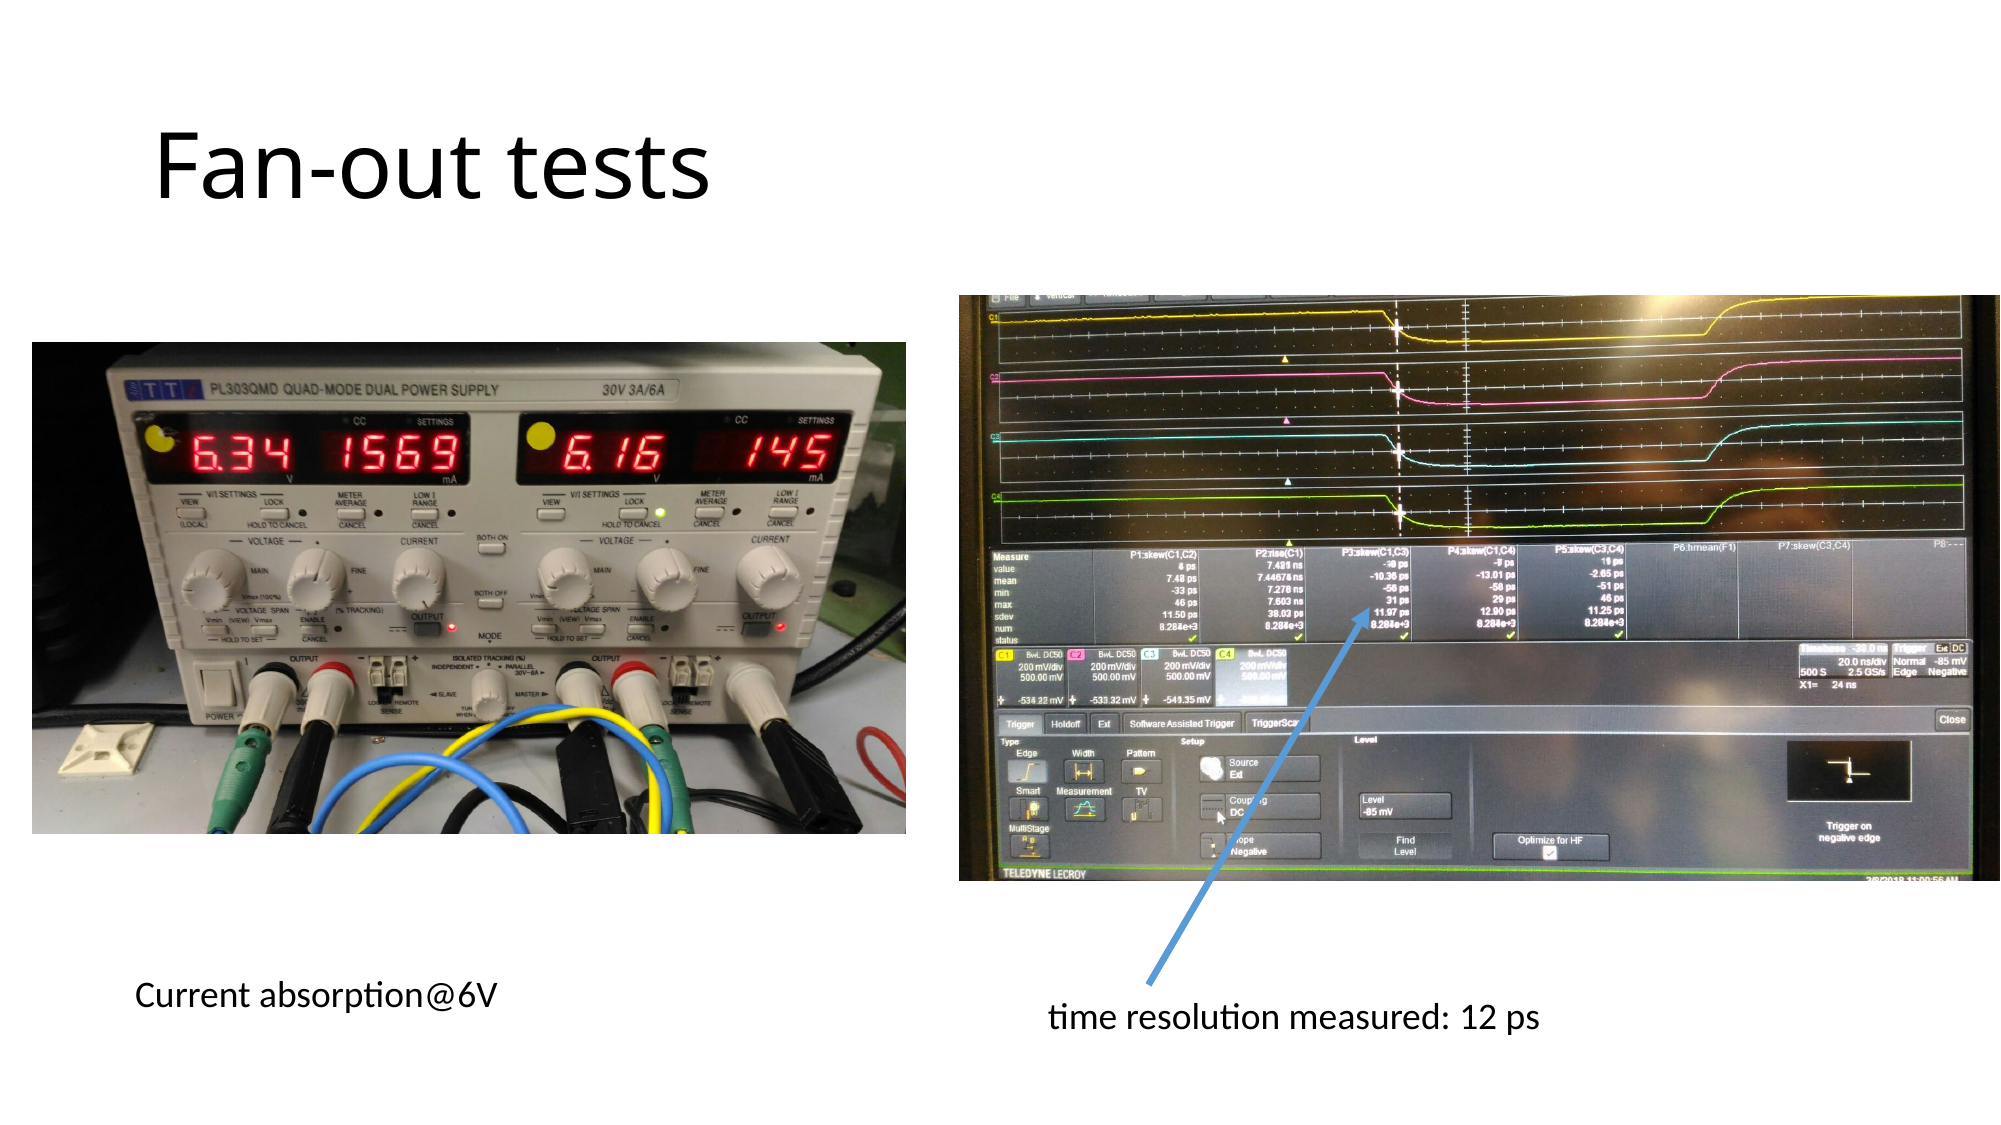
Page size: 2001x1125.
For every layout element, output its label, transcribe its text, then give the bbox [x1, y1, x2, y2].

picture [32, 342, 906, 834]
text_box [1148, 606, 1370, 985]
picture [959, 295, 2000, 881]
title Fan-out tests [137, 59, 1863, 278]
text_box time resolution measured: 12 ps [1033, 984, 1556, 1045]
text_box Current absorption@6V [120, 962, 889, 1022]
